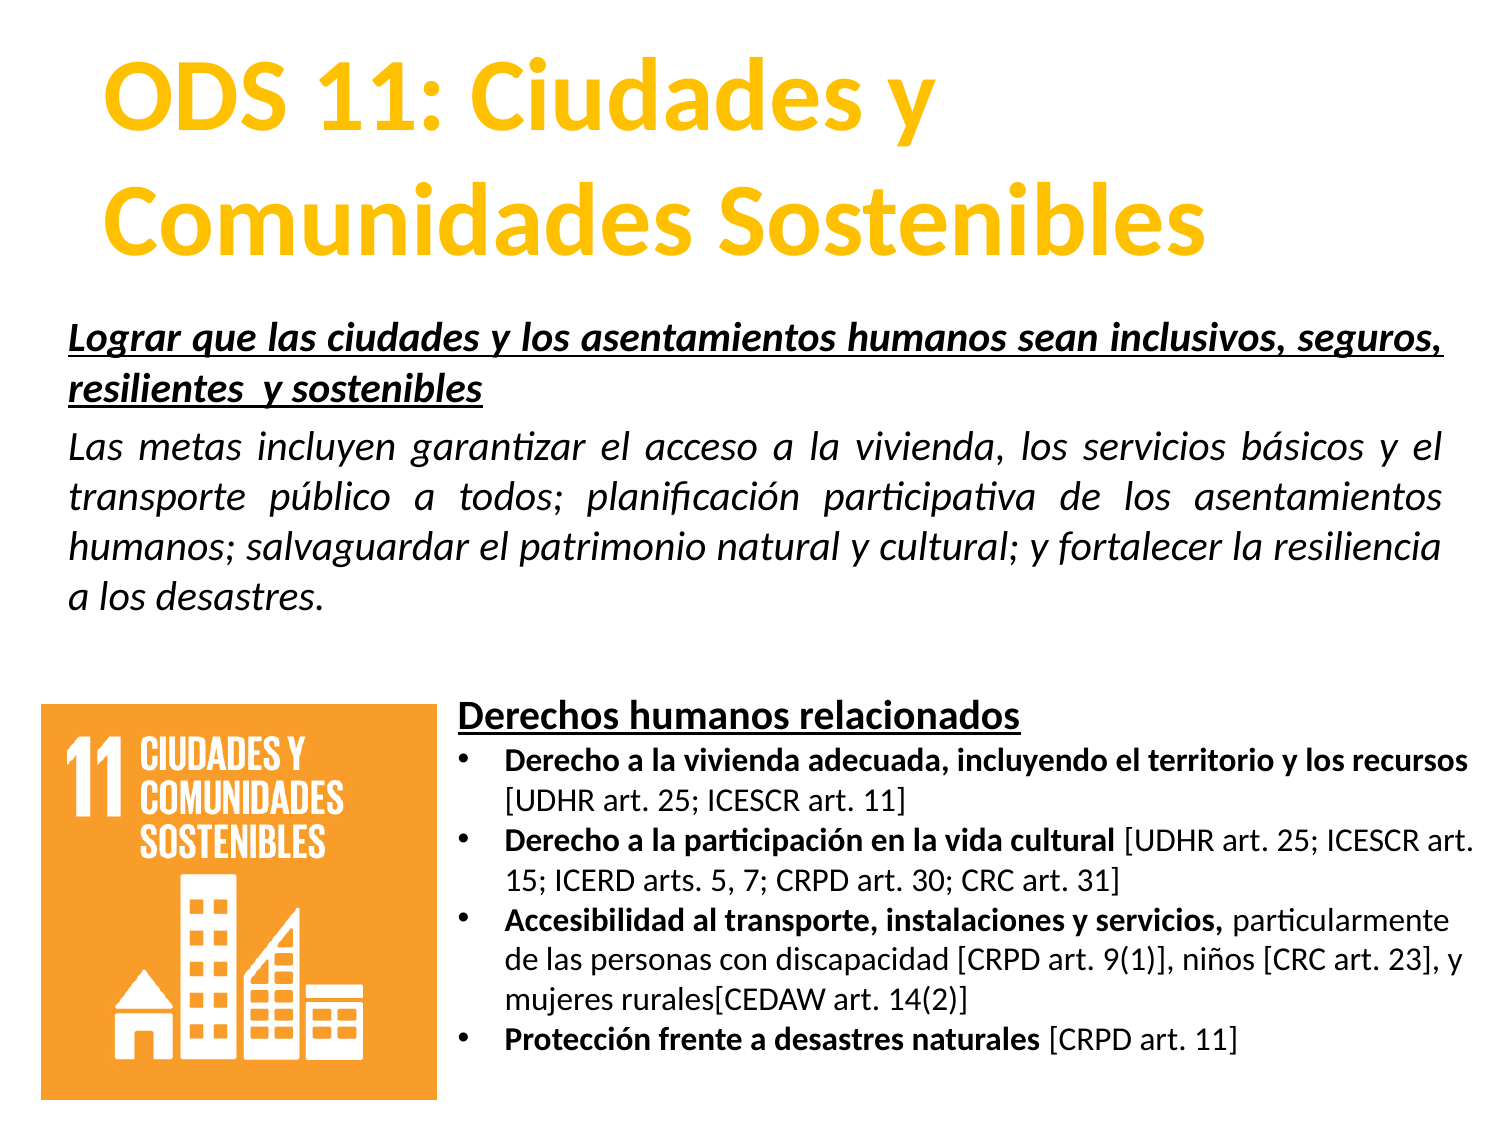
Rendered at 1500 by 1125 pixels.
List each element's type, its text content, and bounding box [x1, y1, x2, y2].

subtitle Lograr que las ciudades y los asentamientos humanos sean inclusivos, seguros, resilientes y sostenibles Las metas incluyen garantizar el acceso a la vivienda, los servicios básicos y el transporte público a todos; planificación participativa de los asentamientos humanos; salvaguardar el patrimonio natural y cultural; y fortalecer la resiliencia a los desastres. [53, 302, 1459, 707]
title ODS 11: Ciudades y Comunidades Sostenibles [88, 30, 1424, 273]
picture [41, 703, 438, 1101]
text_box Derechos humanos relacionados Derecho a la vivienda adecuada, incluyendo el territorio y los recursos [UDHR art. 25; ICESCR art. 11] Derecho a la participación en la vida cultural [UDHR art. 25; ICESCR art. 15; ICERD arts. 5, 7; CRPD art. 30; CRC art. 31] Accesibilidad al transporte, instalaciones y servicios, particularmente de las personas con discapacidad [CRPD art. 9(1)], niños [CRC art. 23], y mujeres rurales[CEDAW art. 14(2)] Protección frente a desastres naturales [CRPD art. 11] [442, 680, 1500, 1065]
